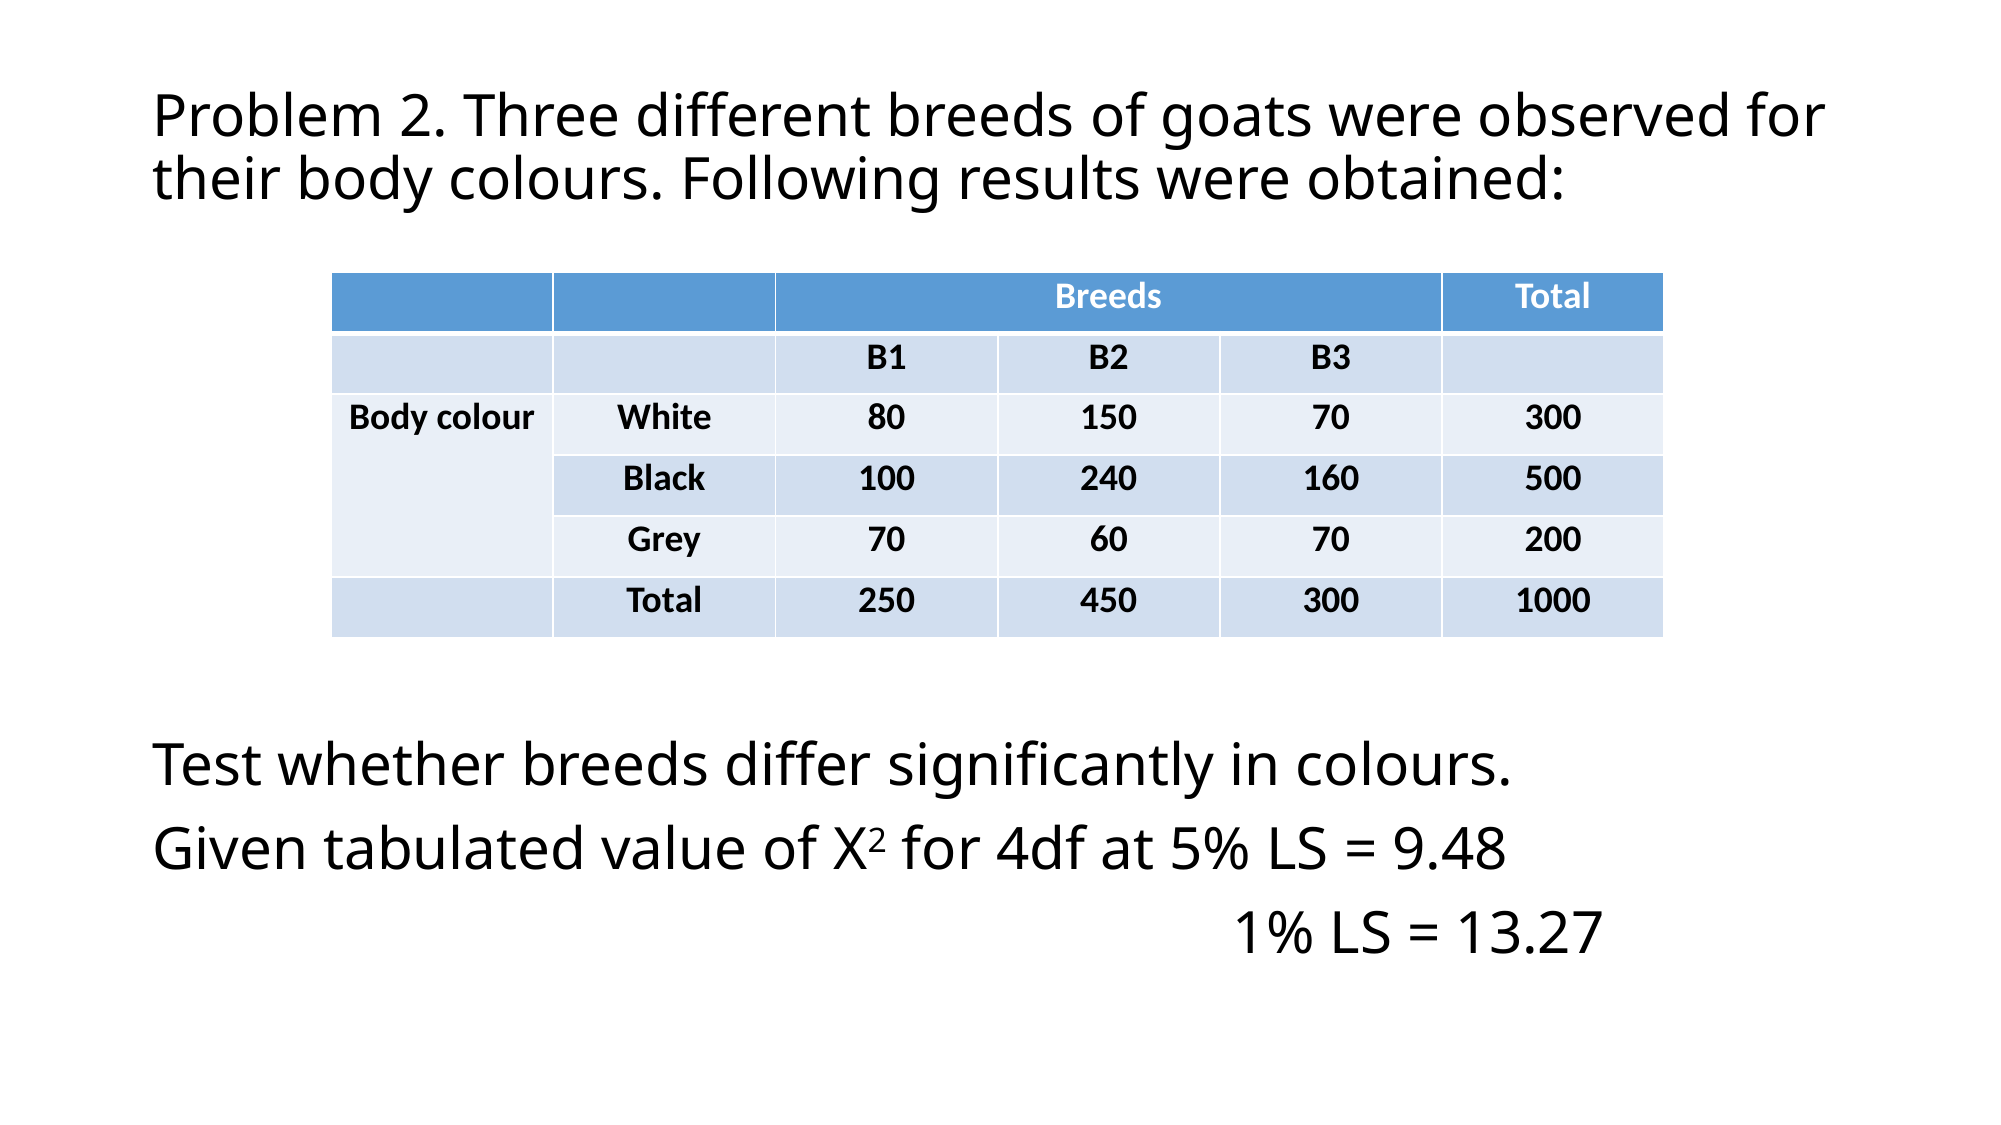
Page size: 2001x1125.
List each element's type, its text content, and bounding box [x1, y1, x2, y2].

table_cell 200 [1443, 517, 1663, 576]
table_cell [332, 578, 552, 637]
table_header [332, 273, 552, 331]
table_cell 160 [1221, 456, 1441, 515]
table_cell 450 [999, 578, 1219, 637]
table_cell 80 [776, 395, 997, 454]
list Problem 2. Three different breeds of goats were observed for their body colours. Following results were obtained: Test whether breeds differ significantly in colours. Given tabulated value of X2 for 4df at 5% LS = 9.48 1% LS = 13.27 [137, 78, 1863, 1014]
table_cell Grey [554, 517, 775, 576]
table_cell Body colour [332, 395, 552, 576]
table_header Total [1443, 273, 1663, 331]
table_cell 300 [1221, 578, 1441, 637]
table_cell 70 [1221, 395, 1441, 454]
table_cell Total [554, 578, 775, 637]
table_header Breeds [776, 273, 1441, 331]
table_cell B1 [776, 336, 997, 393]
table_cell B3 [1221, 336, 1441, 393]
table_cell 100 [776, 456, 997, 515]
table_cell [332, 336, 552, 393]
table_cell 500 [1443, 456, 1663, 515]
table_cell 70 [1221, 517, 1441, 576]
table_cell 1000 [1443, 578, 1663, 637]
table_cell 240 [999, 456, 1219, 515]
table_cell 70 [776, 517, 997, 576]
table_cell 300 [1443, 395, 1663, 454]
table_header [554, 273, 775, 331]
table_cell 150 [999, 395, 1219, 454]
table_cell Black [554, 456, 775, 515]
table_cell White [554, 395, 775, 454]
table_cell B2 [999, 336, 1219, 393]
table_cell [554, 336, 775, 393]
table_cell 60 [999, 517, 1219, 576]
table_cell [1443, 336, 1663, 393]
table_cell 250 [776, 578, 997, 637]
